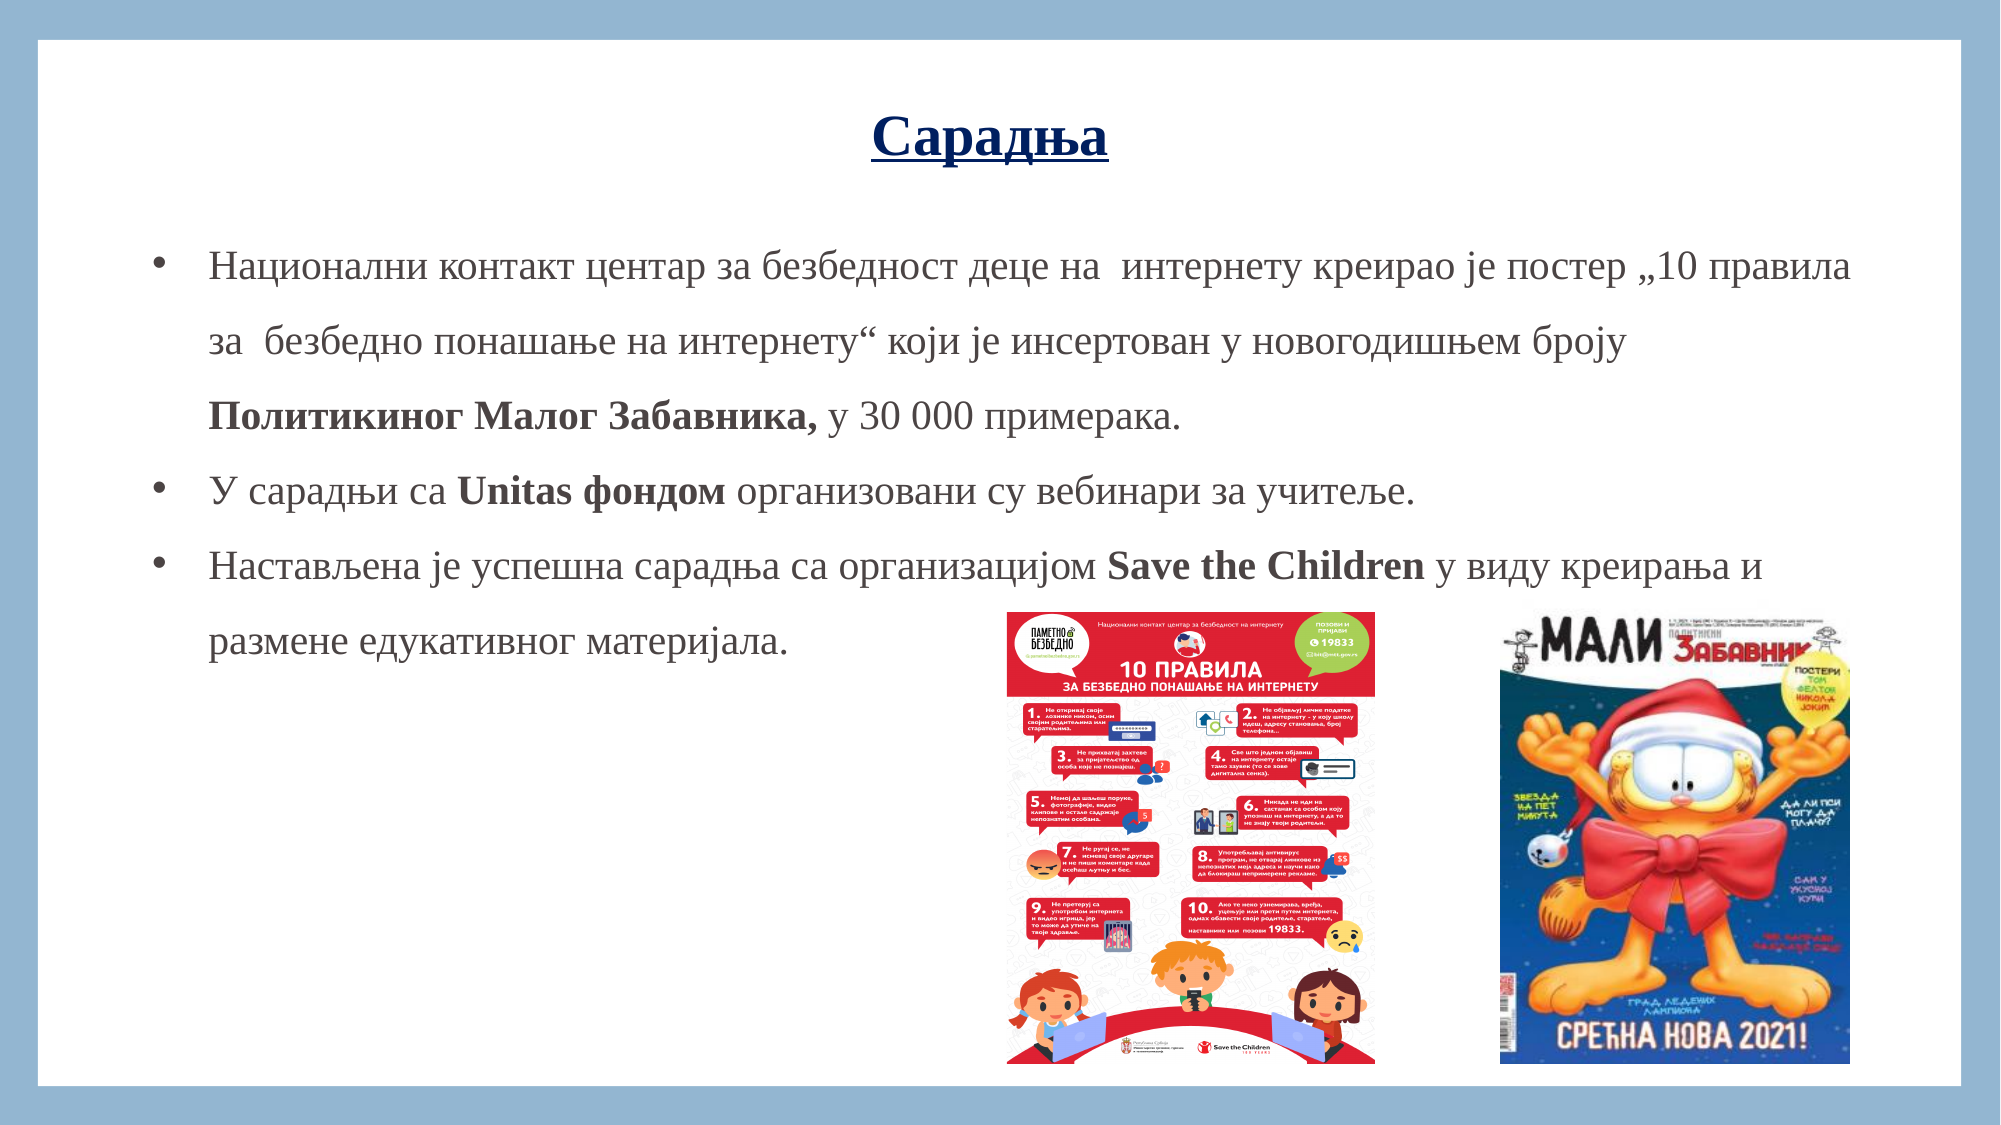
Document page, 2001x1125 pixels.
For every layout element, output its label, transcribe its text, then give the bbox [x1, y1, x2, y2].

text_box Национални контакт центар за безбедност деце на интернету креирао је постер „10 правила за безбедно понашање на интернету“ који је инсертован у новогодишњем броју Политикиног Малог Забавника, у 30 000 примерака. У сарадњи са Unitas фондом организовани су вебинари за учитеље. Настављена је успешна сарадња са организацијом Save the Children у виду креирања и размене едукативног материјала. [149, 210, 1864, 738]
picture [1499, 722, 1504, 734]
picture [1596, 702, 1605, 709]
picture [1499, 599, 1851, 1064]
title Сарадња [869, 94, 1112, 210]
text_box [1006, 612, 1376, 1064]
